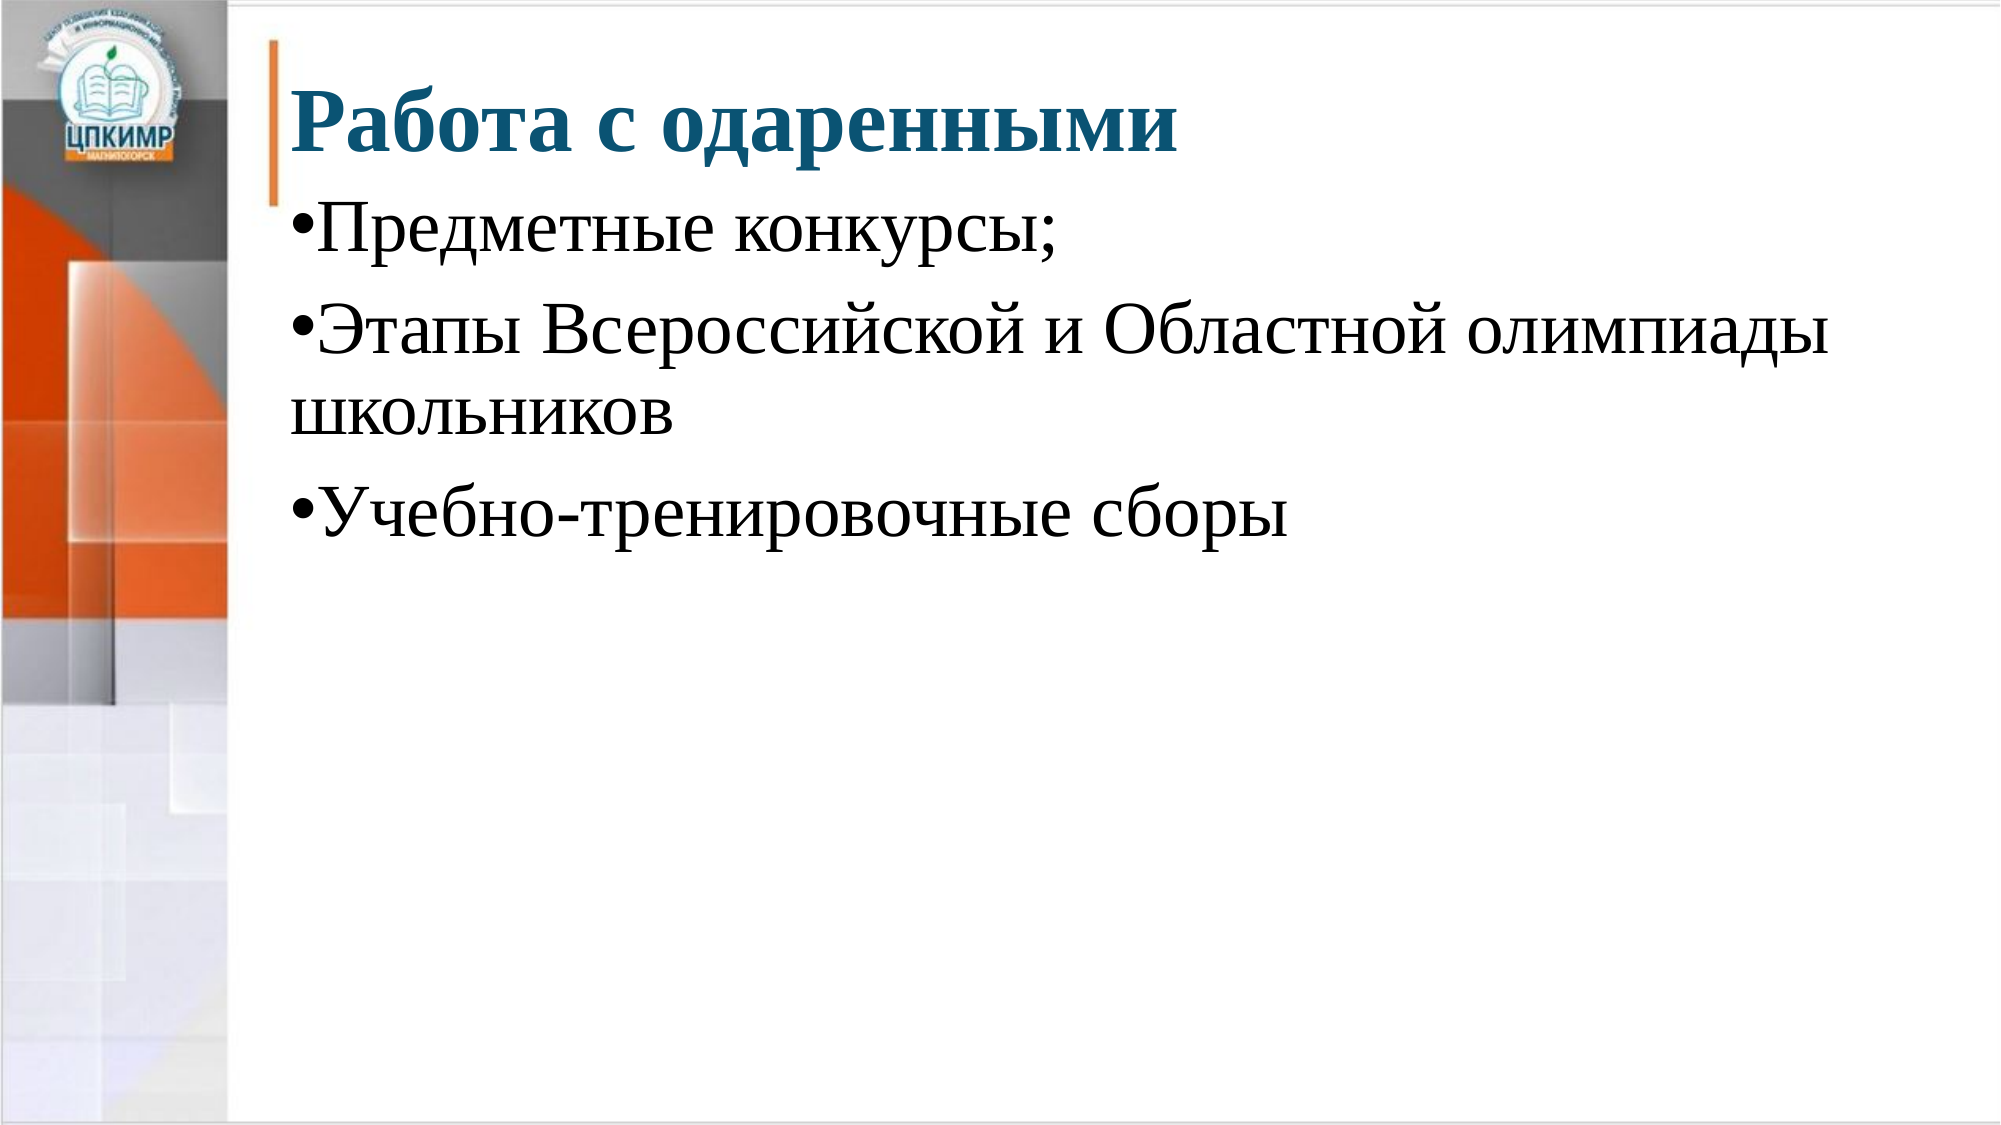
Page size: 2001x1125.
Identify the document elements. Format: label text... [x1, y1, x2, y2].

picture [0, 0, 2001, 1125]
list Предметные конкурсы; Этапы Всероссийской и Областной олимпиады школьников Учебно-тренировочные сборы [275, 179, 1870, 912]
title Работа с одаренными [275, 12, 1942, 231]
